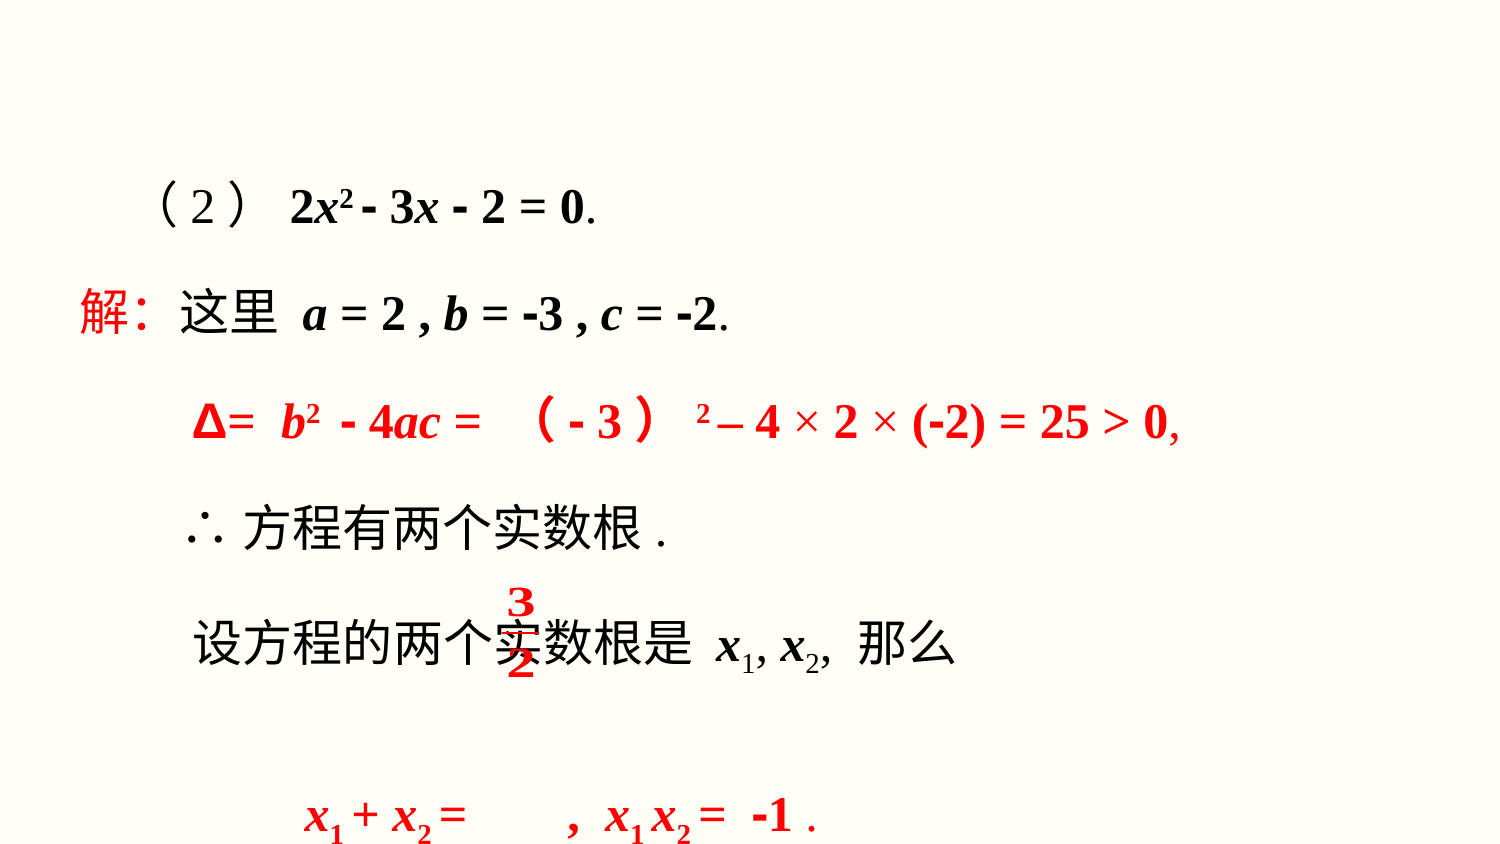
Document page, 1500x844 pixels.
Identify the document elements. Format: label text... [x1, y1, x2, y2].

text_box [492, 575, 549, 685]
text_box （2）2x2 - 3x - 2 = 0. [113, 136, 613, 225]
text_box 解：这里 a = 2 , b = -3 , c = -2. Δ= b2 - 4ac = （- 3）2 – 4 × 2 × (-2) = 25 > 0, ∴方程有两个实数根. 设方程的两个实数根是 x1, x2, 那么 x1 + x2 = , x1 x2 = -1 . [64, 225, 1418, 844]
